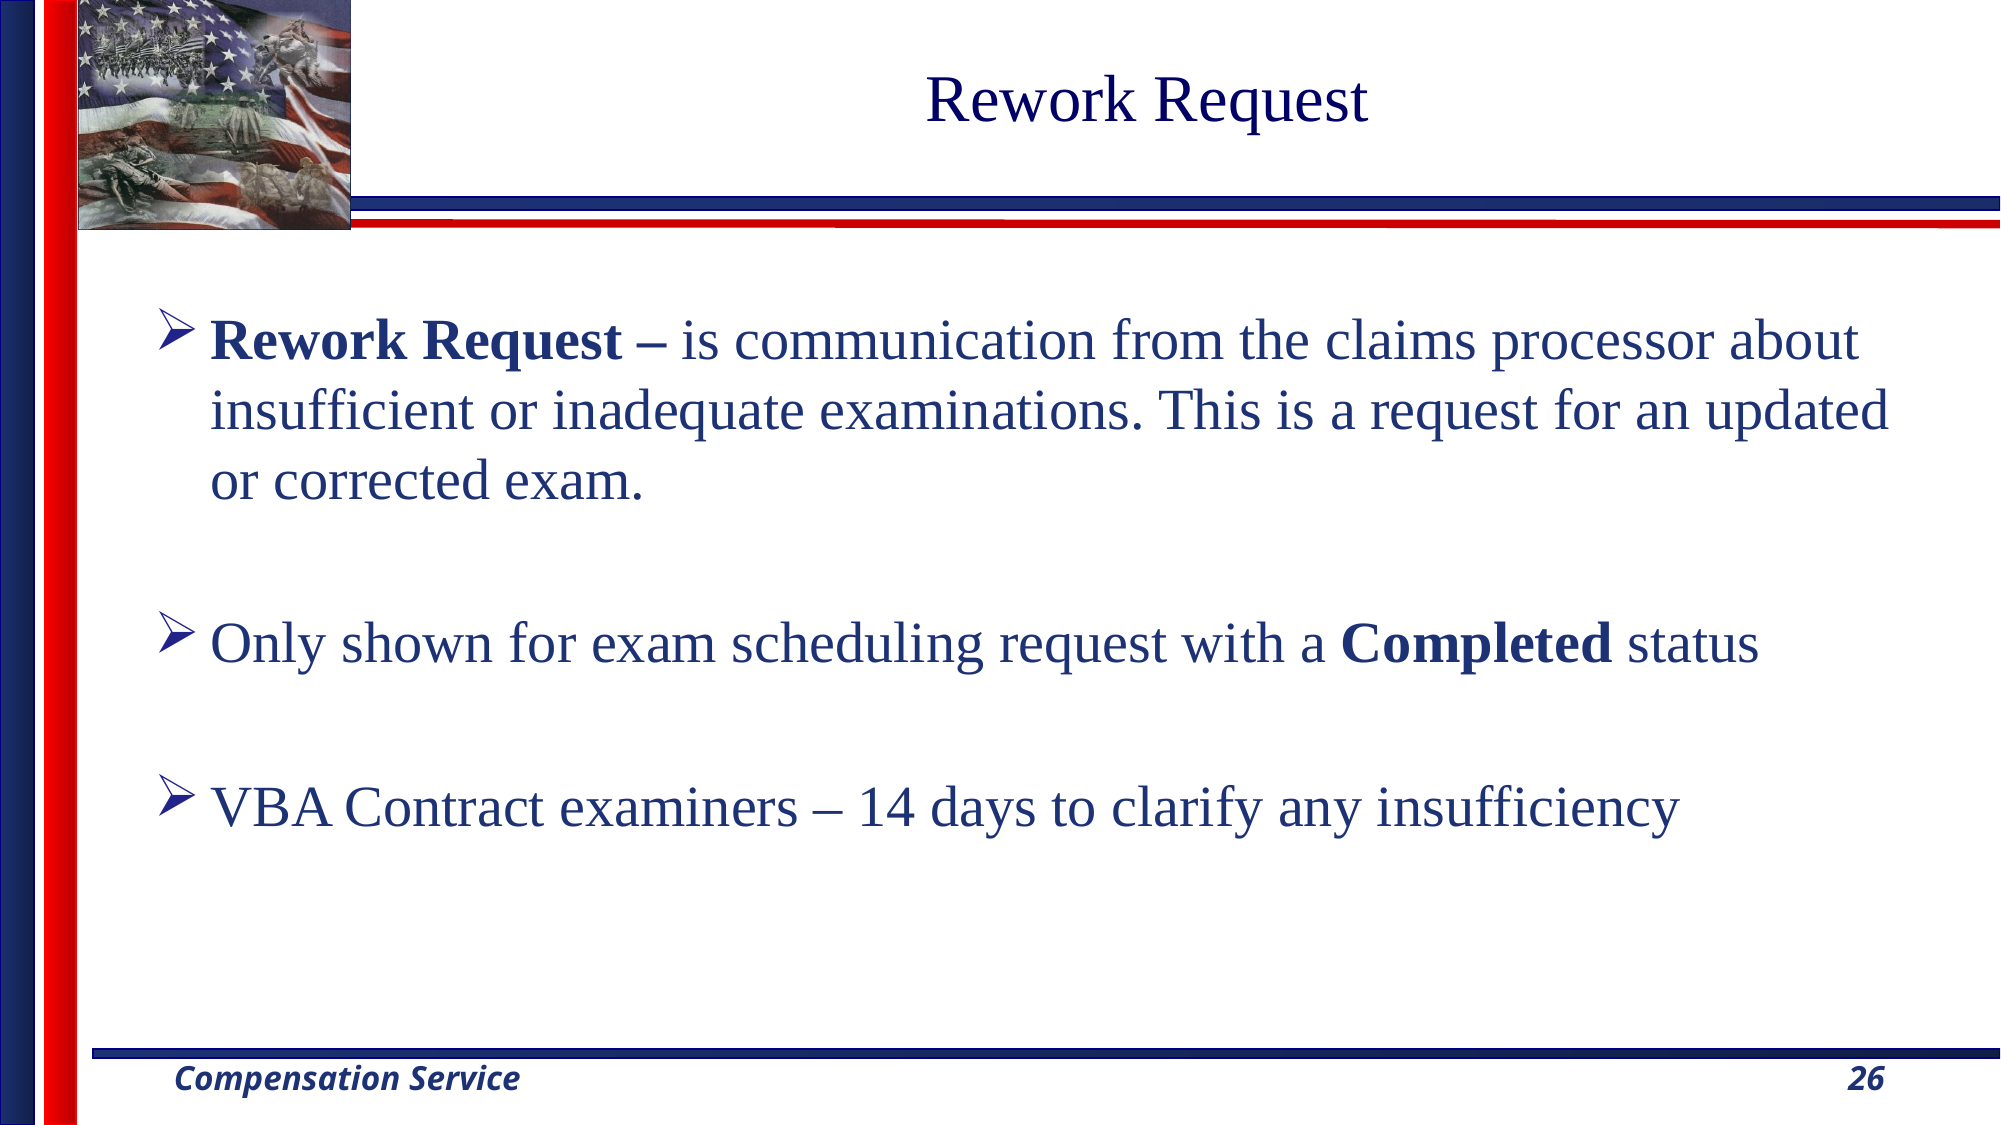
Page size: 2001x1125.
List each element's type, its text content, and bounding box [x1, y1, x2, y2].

list Rework Request – is communication from the claims processor about insufficient or inadequate examinations. This is a request for an updated or corrected exam. Only shown for exam scheduling request with a Completed status VBA Contract examiners – 14 days to clarify any insufficiency [138, 293, 1935, 993]
picture [78, 0, 351, 230]
title Rework Request [350, 0, 1946, 190]
slide_number 26 [1733, 1042, 2000, 1118]
